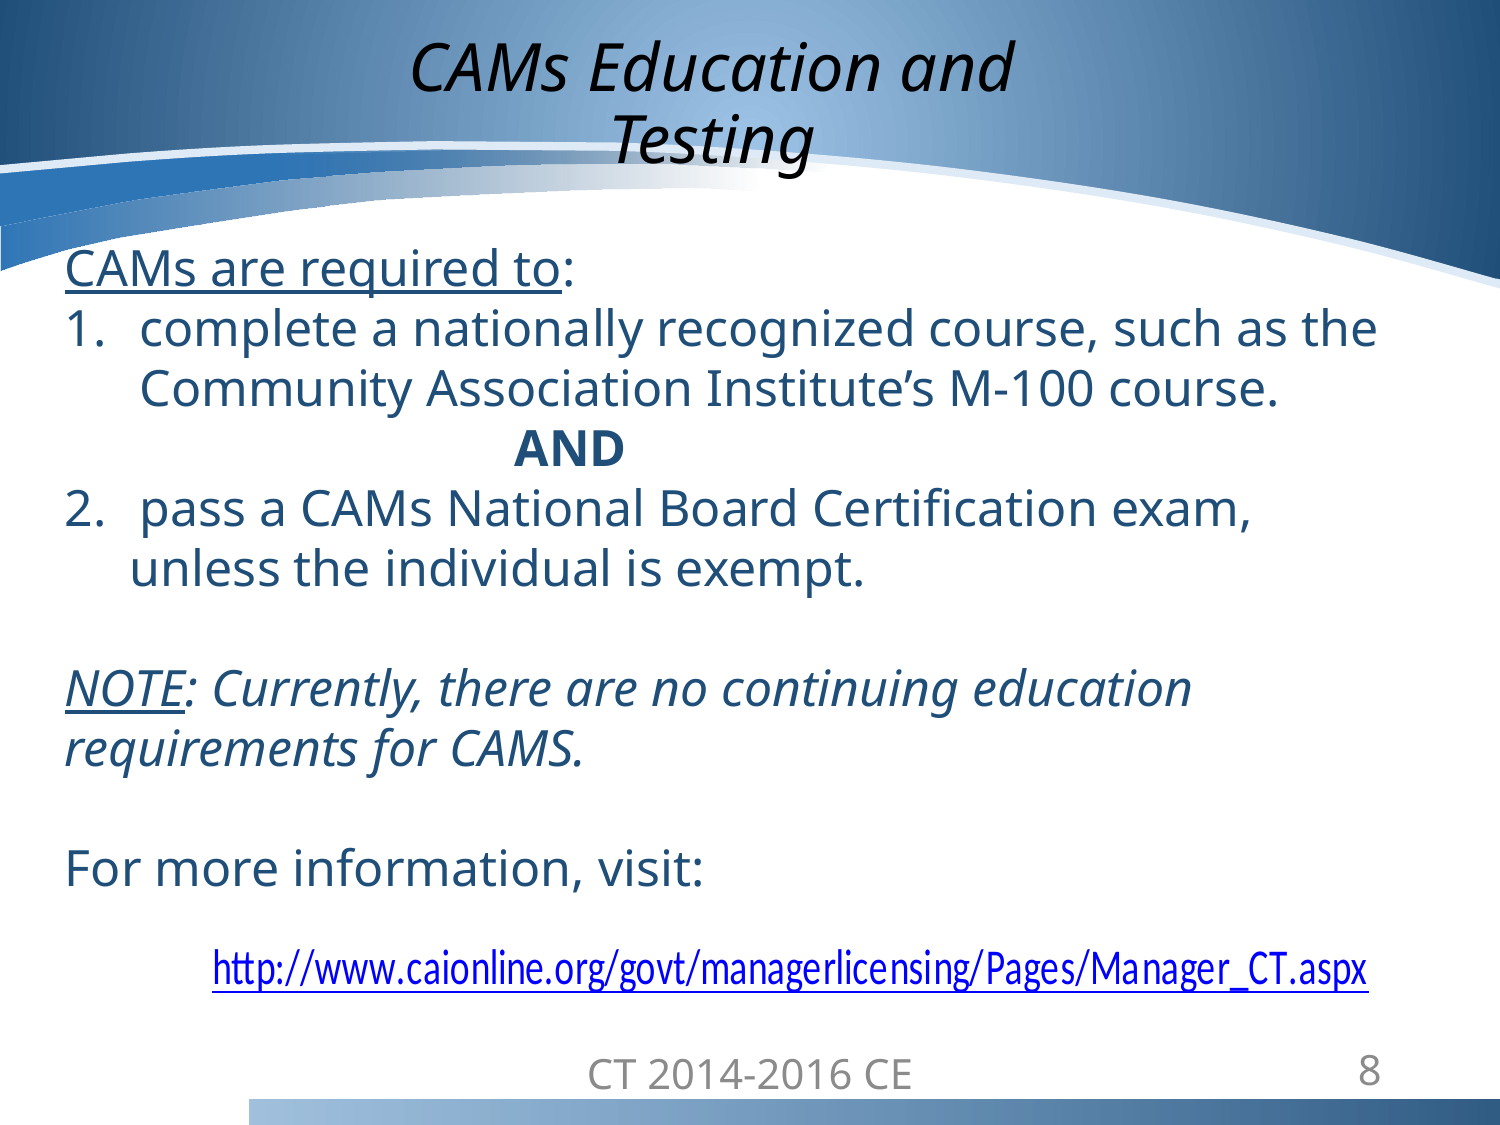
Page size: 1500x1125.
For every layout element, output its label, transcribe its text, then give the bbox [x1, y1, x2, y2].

slide_number 8 [1059, 1094, 1397, 1103]
text_box CAMs are required to: complete a nationally recognized course, such as the Community Association Institute’s M-100 course. AND pass a CAMs National Board Certification exam, unless the individual is exempt. NOTE: Currently, there are no continuing education requirements for CAMS. For more information, visit: [50, 229, 1450, 1094]
footer CT 2014-2016 CE [496, 1094, 1004, 1103]
picture [212, 937, 1500, 1001]
subtitle CAMs Education and Testing [287, 26, 1138, 127]
